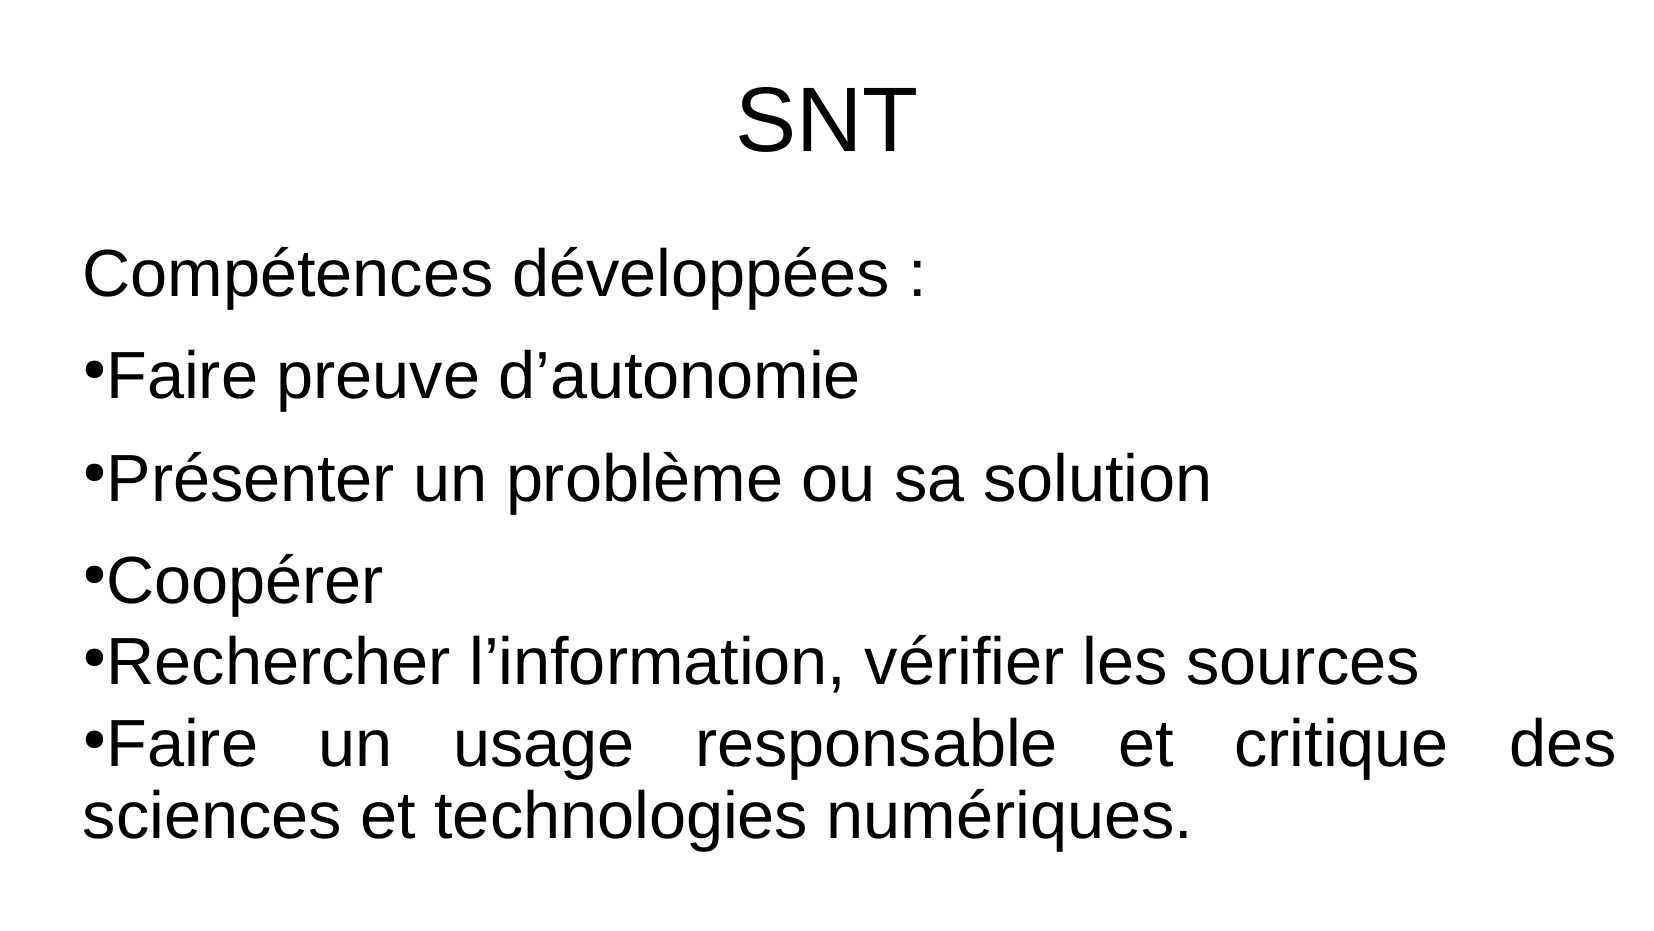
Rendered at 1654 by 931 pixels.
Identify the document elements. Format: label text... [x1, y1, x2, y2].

title SNT [82, 37, 1571, 193]
subtitle Compétences développées : Faire preuve d’autonomie Présenter un problème ou sa solution Coopérer Rechercher l’information, vérifier les sources Faire un usage responsable et critique des sciences et technologies numériques. [82, 217, 1619, 861]
